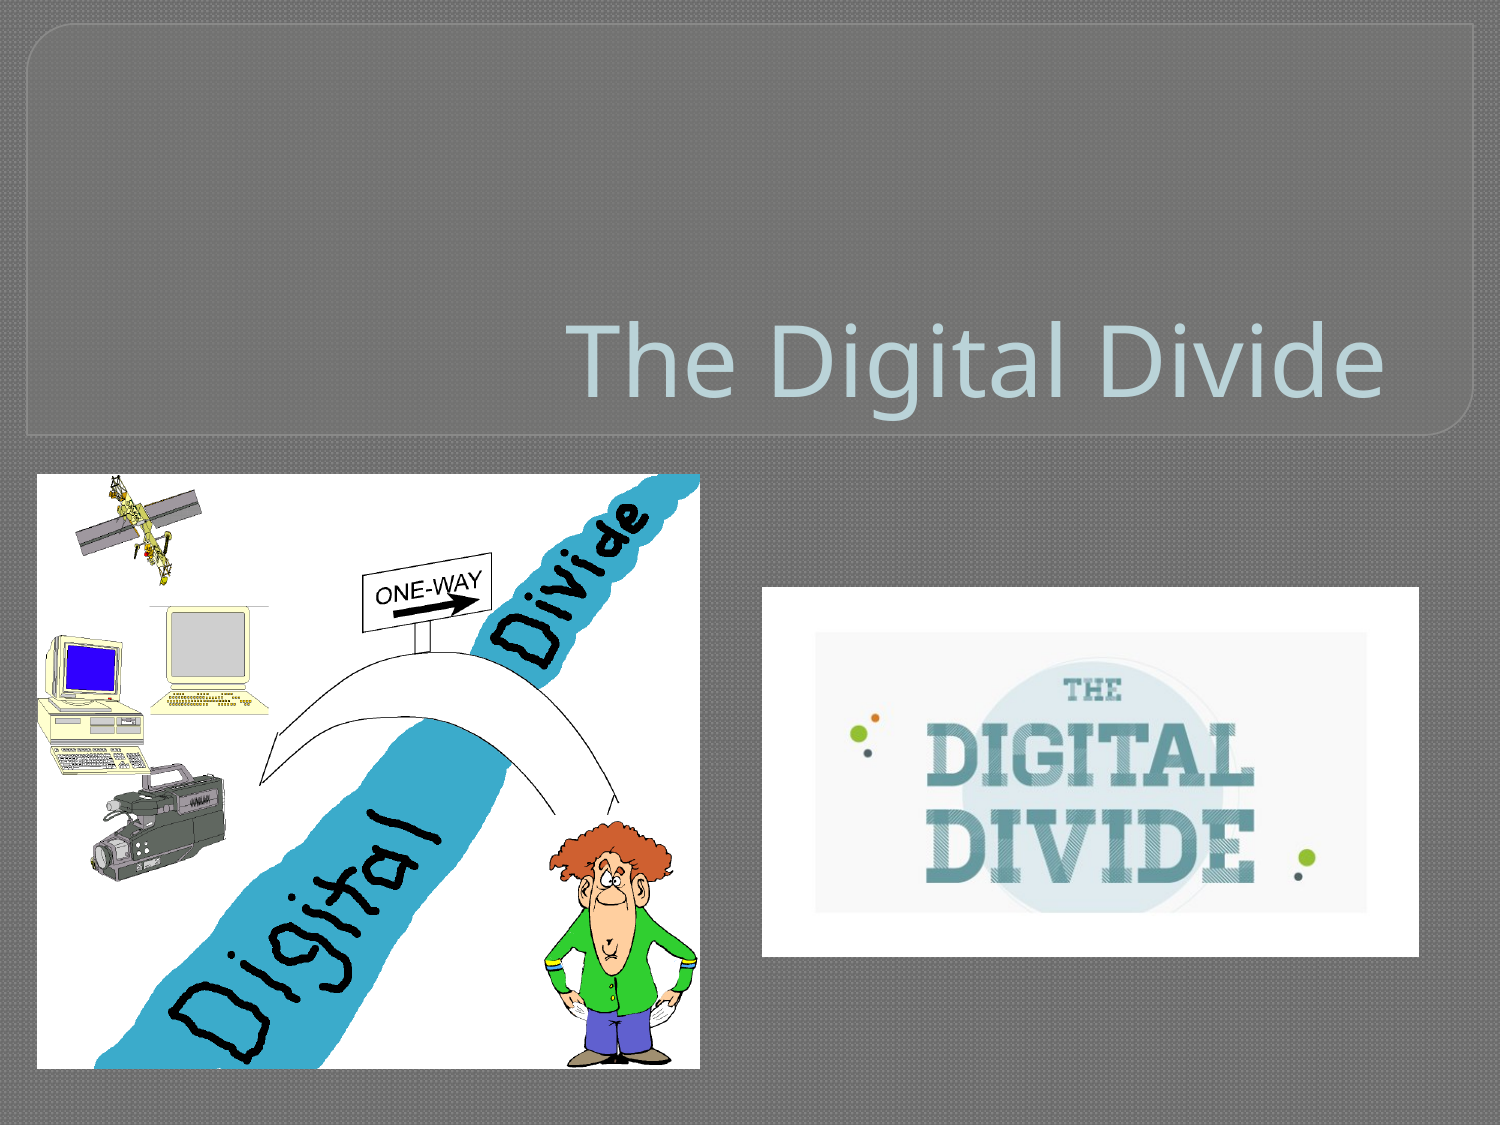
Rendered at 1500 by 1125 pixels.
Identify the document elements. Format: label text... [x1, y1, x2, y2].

title The Digital Divide [76, 62, 1427, 425]
picture [762, 587, 1419, 957]
picture [37, 474, 701, 1069]
